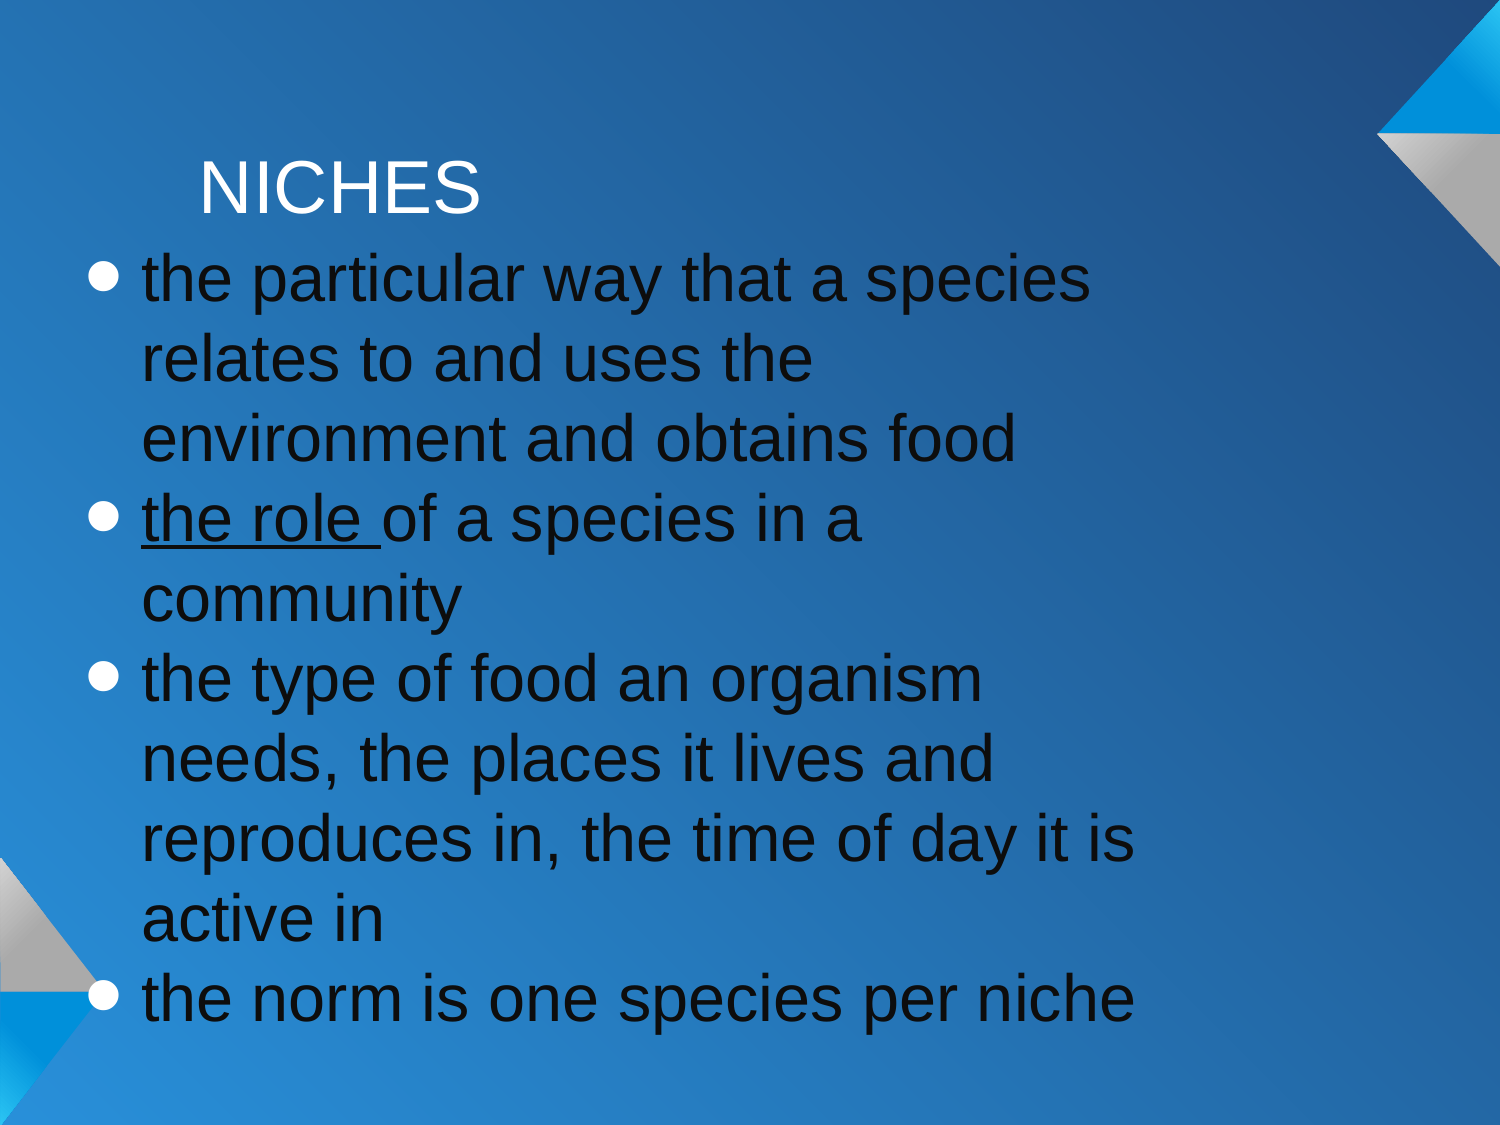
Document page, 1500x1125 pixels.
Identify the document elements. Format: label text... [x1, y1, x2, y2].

title NICHES [146, 29, 1354, 244]
list the particular way that a species relates to and uses the environment and obtains food the role of a species in a community the type of food an organism needs, the places it lives and reproduces in, the time of day it is active in the norm is one species per niche [23, 219, 1183, 997]
